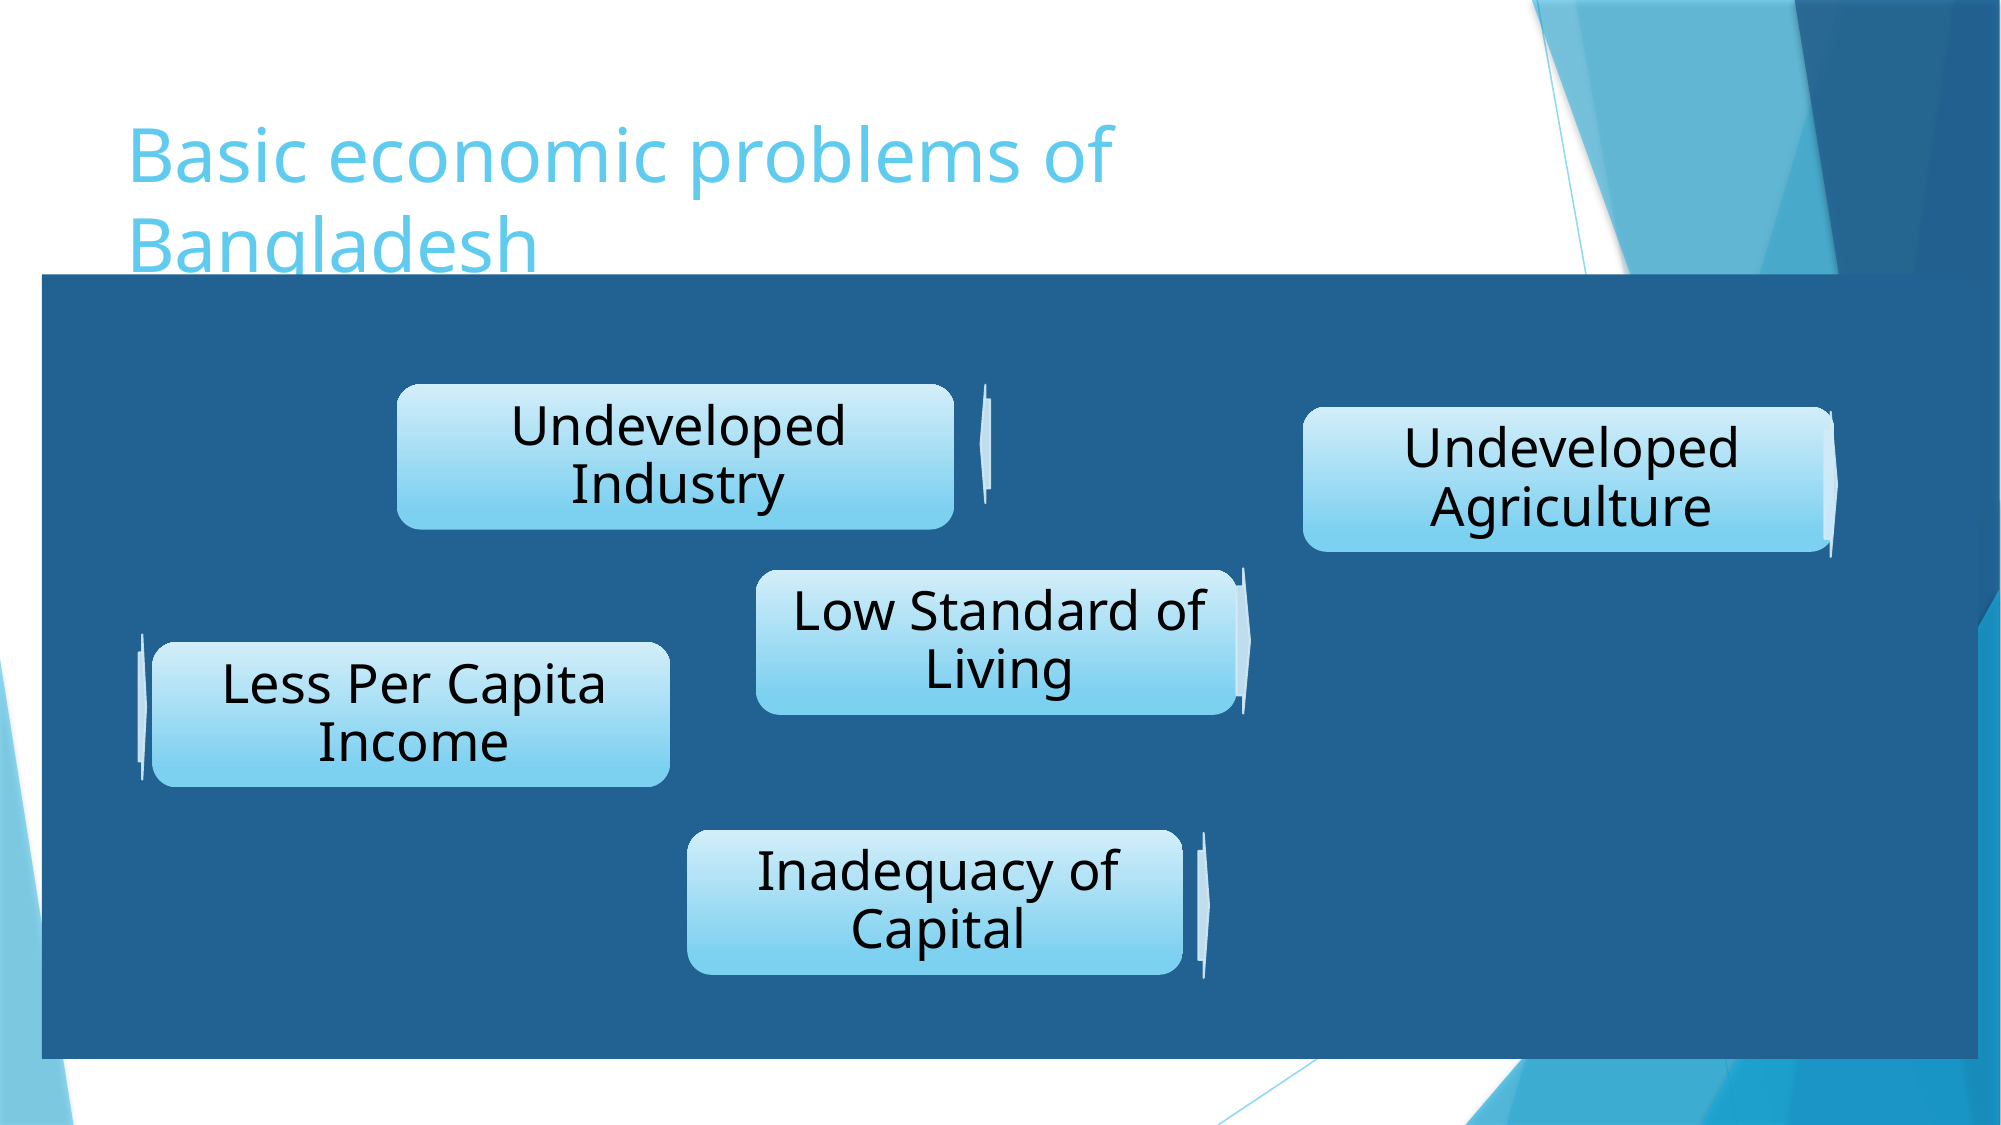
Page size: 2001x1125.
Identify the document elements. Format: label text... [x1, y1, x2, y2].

title Basic economic problems of Bangladesh [111, 99, 1522, 271]
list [41, 273, 1979, 1060]
